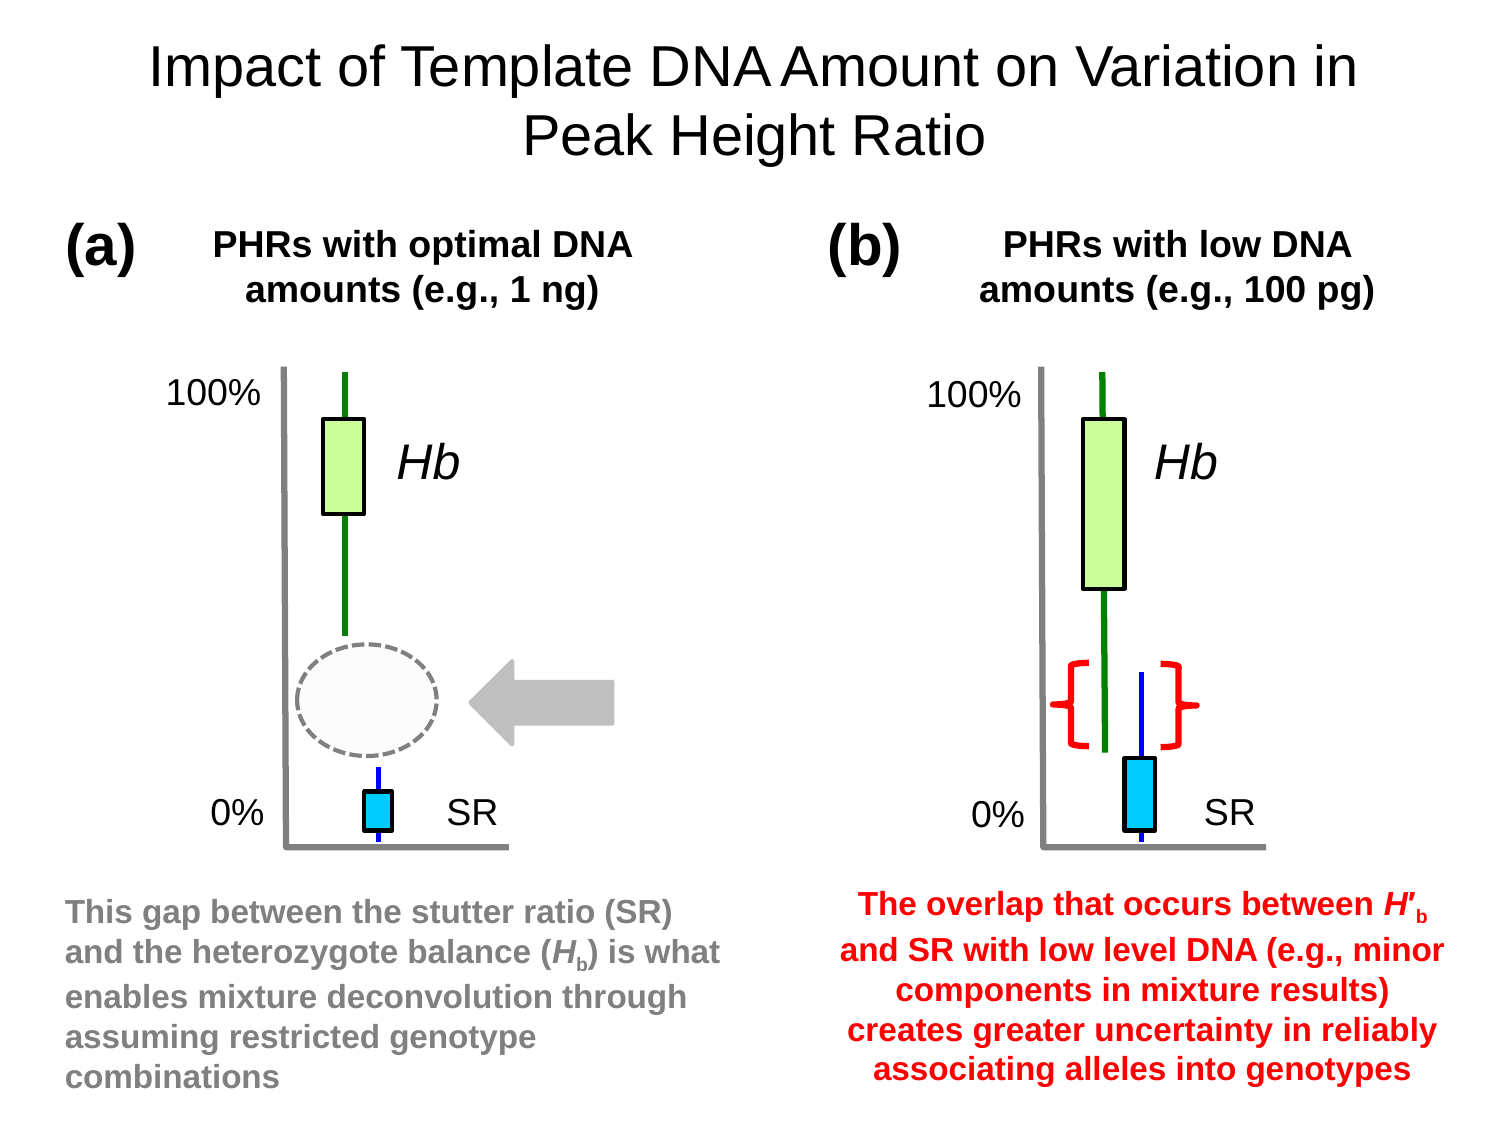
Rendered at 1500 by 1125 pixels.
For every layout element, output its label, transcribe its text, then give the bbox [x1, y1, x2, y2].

text_box [321, 417, 340, 484]
text_box (b) [813, 200, 918, 285]
text_box [382, 789, 394, 833]
text_box 0% [195, 780, 280, 841]
text_box Hb [381, 422, 476, 497]
title Impact of Template DNA Amount on Variation in Peak Height Ratio [79, 20, 1430, 175]
text_box (a) [50, 200, 152, 285]
text_box [1052, 662, 1089, 747]
text_box This gap between the stutter ratio (SR) and the heterozygote balance (Hb) is what enables mixture deconvolution through assuming restricted genotype combinations [50, 882, 737, 1103]
text_box [1110, 417, 1127, 547]
text_box SR [1188, 780, 1271, 841]
text_box [468, 659, 615, 747]
text_box Hb [1139, 422, 1233, 497]
text_box The overlap that occurs between H′b and SR with low level DNA (e.g., minor components in mixture results) creates greater uncertainty in reliably associating alleles into genotypes [822, 875, 1463, 1095]
text_box [362, 789, 373, 833]
text_box PHRs with low DNA amounts (e.g., 100 pg) [942, 212, 1413, 318]
text_box [1122, 756, 1136, 833]
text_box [1102, 371, 1106, 753]
text_box [283, 366, 509, 848]
text_box 0% [956, 782, 1041, 843]
text_box [1146, 756, 1157, 833]
text_box SR [431, 780, 514, 841]
text_box [1160, 663, 1198, 748]
text_box [350, 417, 366, 516]
text_box [1040, 366, 1267, 848]
text_box [295, 642, 439, 759]
text_box PHRs with optimal DNA amounts (e.g., 1 ng) [187, 212, 658, 318]
text_box 100% [911, 362, 1037, 423]
text_box 100% [150, 360, 277, 421]
text_box [1081, 417, 1097, 483]
